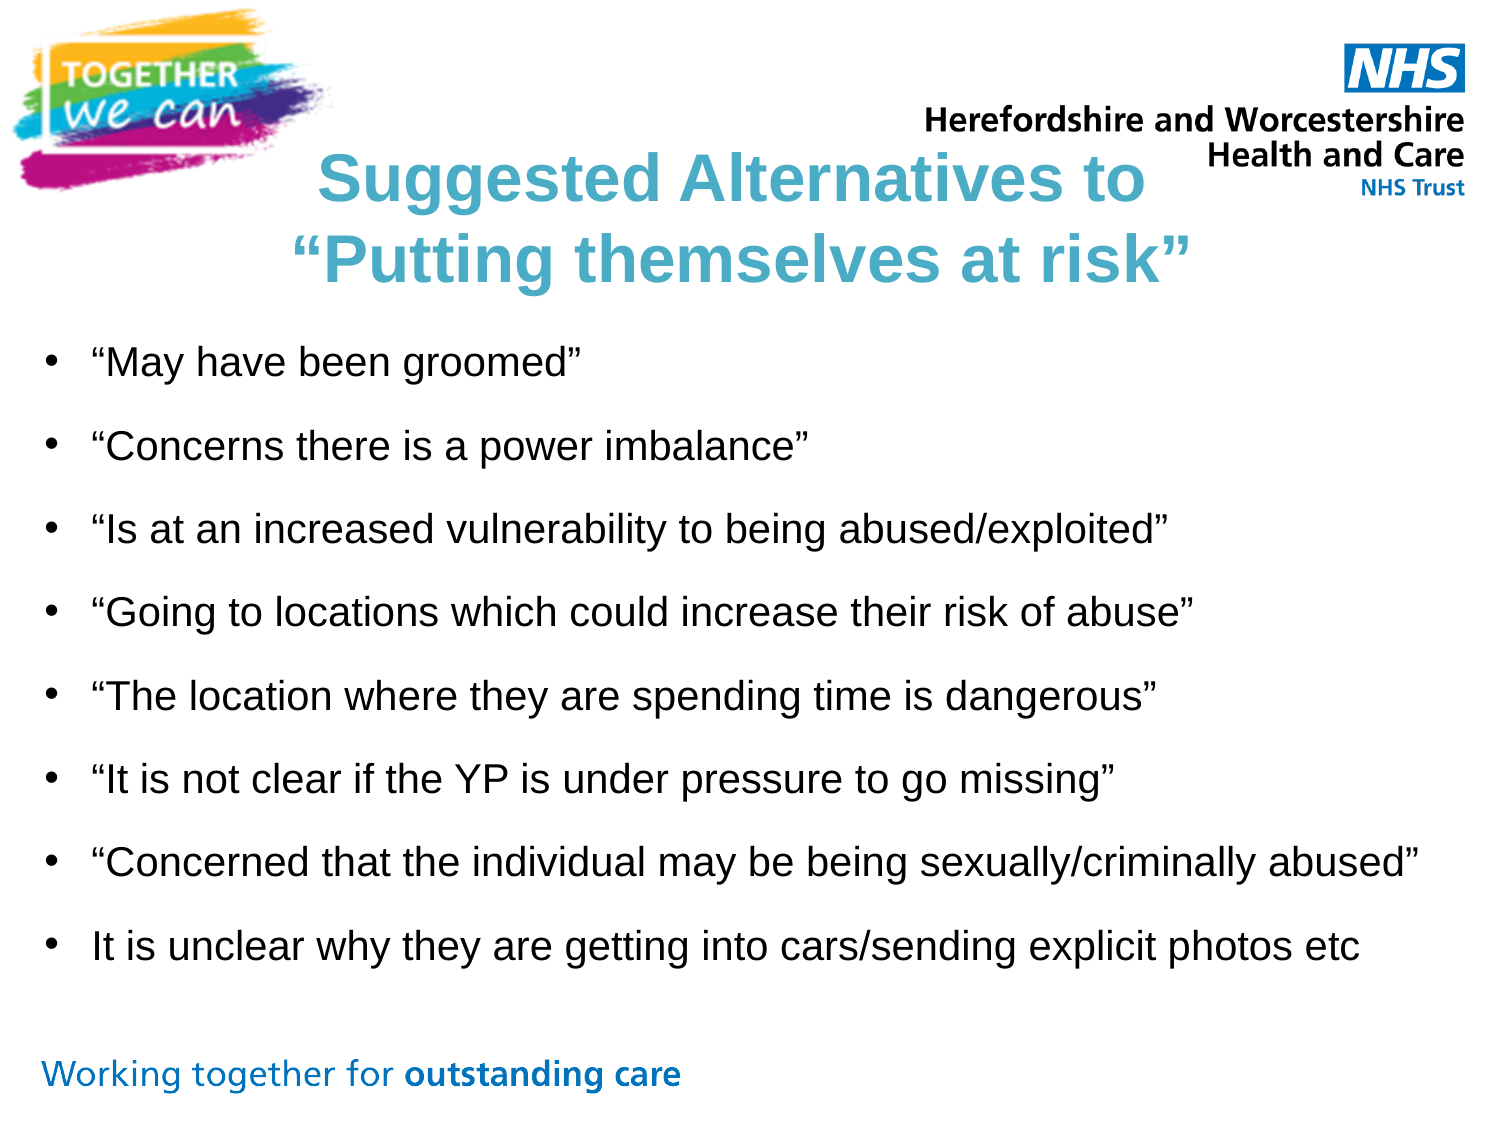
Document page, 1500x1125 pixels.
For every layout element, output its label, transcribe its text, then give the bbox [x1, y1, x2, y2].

picture [915, 30, 1472, 204]
picture [0, 0, 333, 196]
subtitle “May have been groomed” “Concerns there is a power imbalance” “Is at an increased vulnerability to being abused/exploited” “Going to locations which could increase their risk of abuse” “The location where they are spending time is dangerous” “It is not clear if the YP is under pressure to go missing” “Concerned that the individual may be being sexually/criminally abused” It is unclear why they are getting into cars/sending explicit photos etc [29, 302, 1455, 1125]
title Suggested Alternatives to “Putting themselves at risk” [15, 126, 1469, 304]
